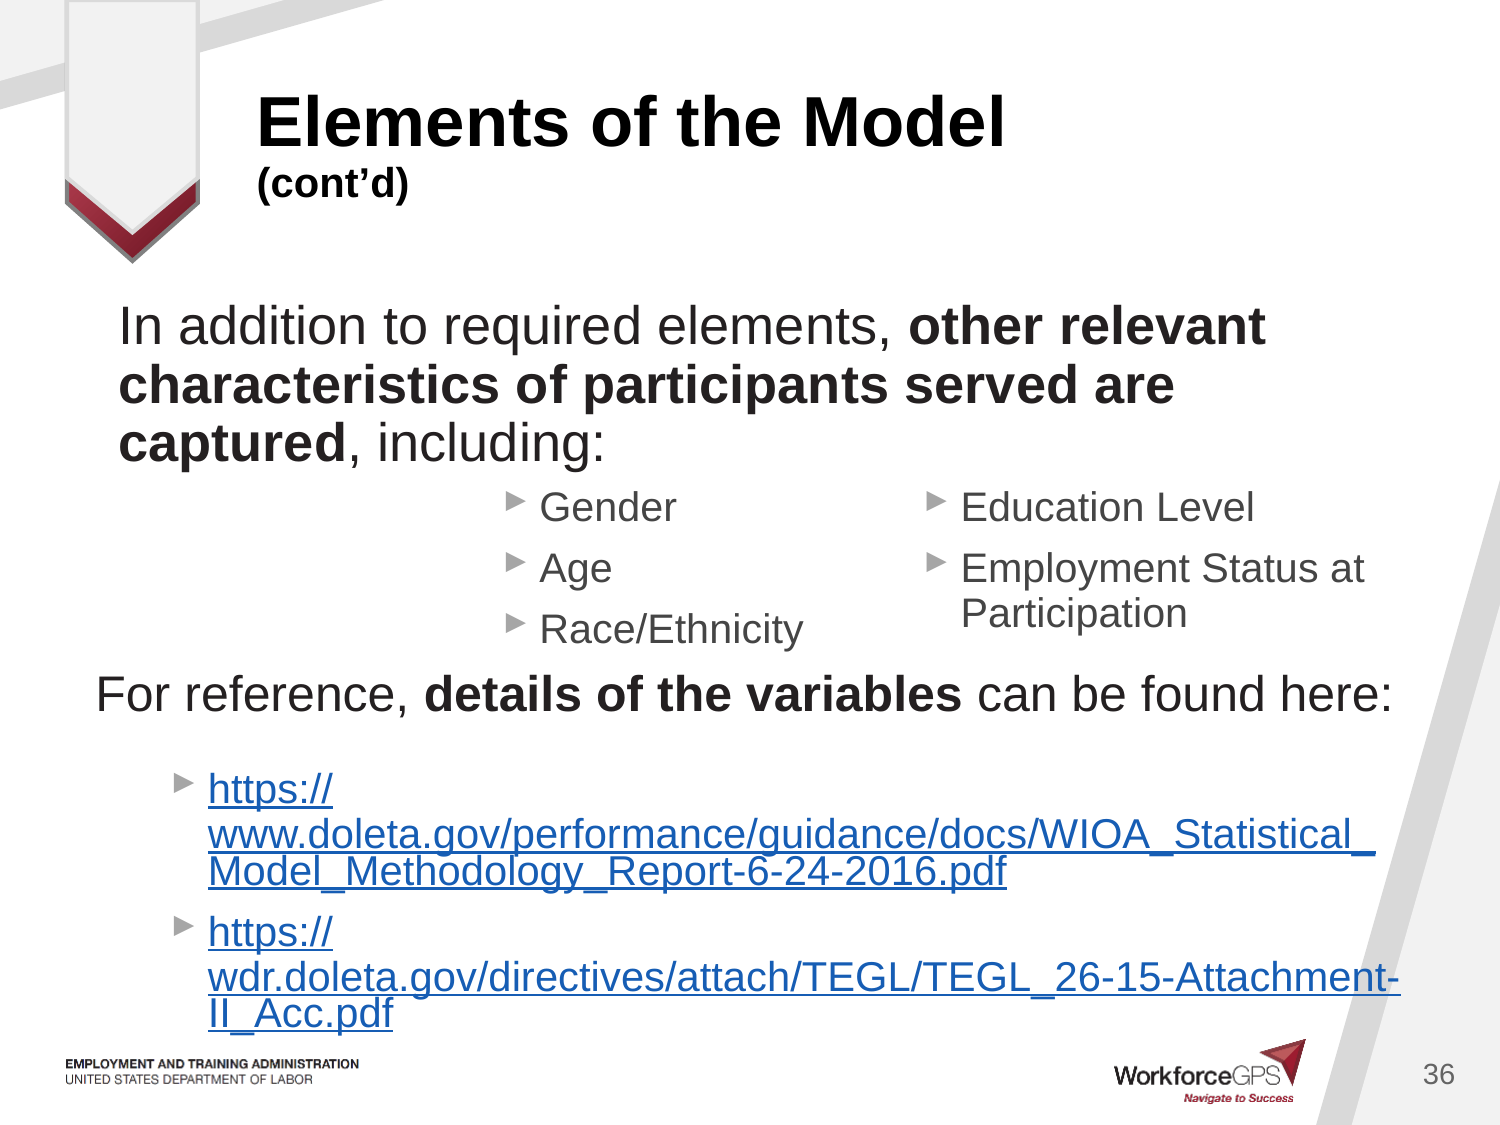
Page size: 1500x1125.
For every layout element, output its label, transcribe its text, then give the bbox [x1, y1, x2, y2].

slide_number 36 [1260, 1042, 1471, 1103]
picture [1112, 1038, 1308, 1105]
list [55, 86, 207, 219]
title Elements of the Model (cont’d) [241, 59, 1409, 233]
picture [59, 1053, 370, 1092]
list In addition to required elements, other relevant characteristics of participants served are captured, including: [103, 290, 1409, 491]
text_box Gender Age Race/Ethnicity Education Level Employment Status at Participation [128, 478, 1434, 661]
text_box For reference, details of the variables can be found here: https://www.doleta.gov/performance/guidance/docs/WIOA_Statistical_Model_Methodology_Report-6-24-2016.pdf https://wdr.doleta.gov/directives/attach/TEGL/TEGL_26-15-Attachment-II_Acc.pdf [80, 660, 1420, 1035]
